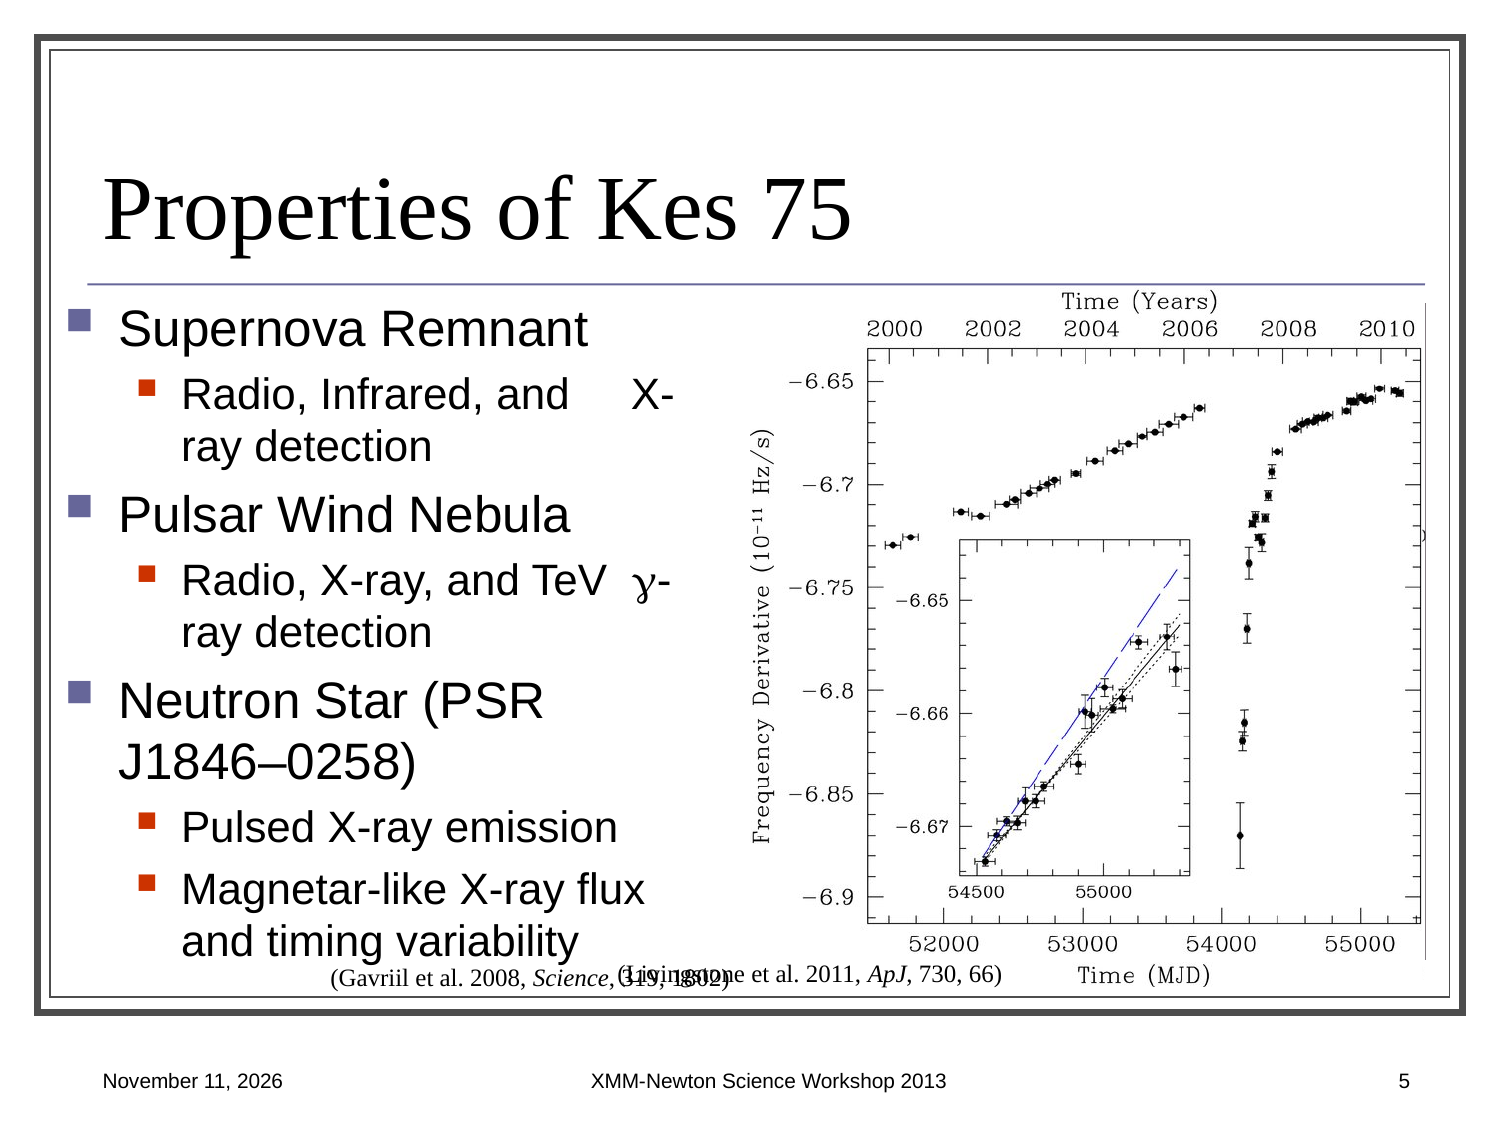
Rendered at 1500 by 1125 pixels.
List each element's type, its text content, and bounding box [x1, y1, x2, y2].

text_box (Gavriil et al. 2008, Science, 319, 1802) [315, 954, 745, 1000]
picture [749, 287, 1426, 987]
list Supernova Remnant Radio, Infrared, and X-ray detection Pulsar Wind Nebula Radio, X-ray, and TeV g-ray detection Neutron Star (PSR J1846–0258) Pulsed X-ray emission Magnetar-like X-ray flux and timing variability [49, 287, 707, 988]
slide_number 5 [1112, 1024, 1426, 1101]
title Properties of Kes 75 [87, 77, 1426, 266]
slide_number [87, 1024, 426, 1101]
text_box (Livingstone et al. 2011, ApJ, 730, 66) [602, 950, 748, 995]
footer XMM-Newton Science Workshop 2013 [530, 1024, 1007, 1101]
text_box Credit: NASA/CXC/GSFC/F.P.Gavriil et al. [862, 996, 1388, 1000]
